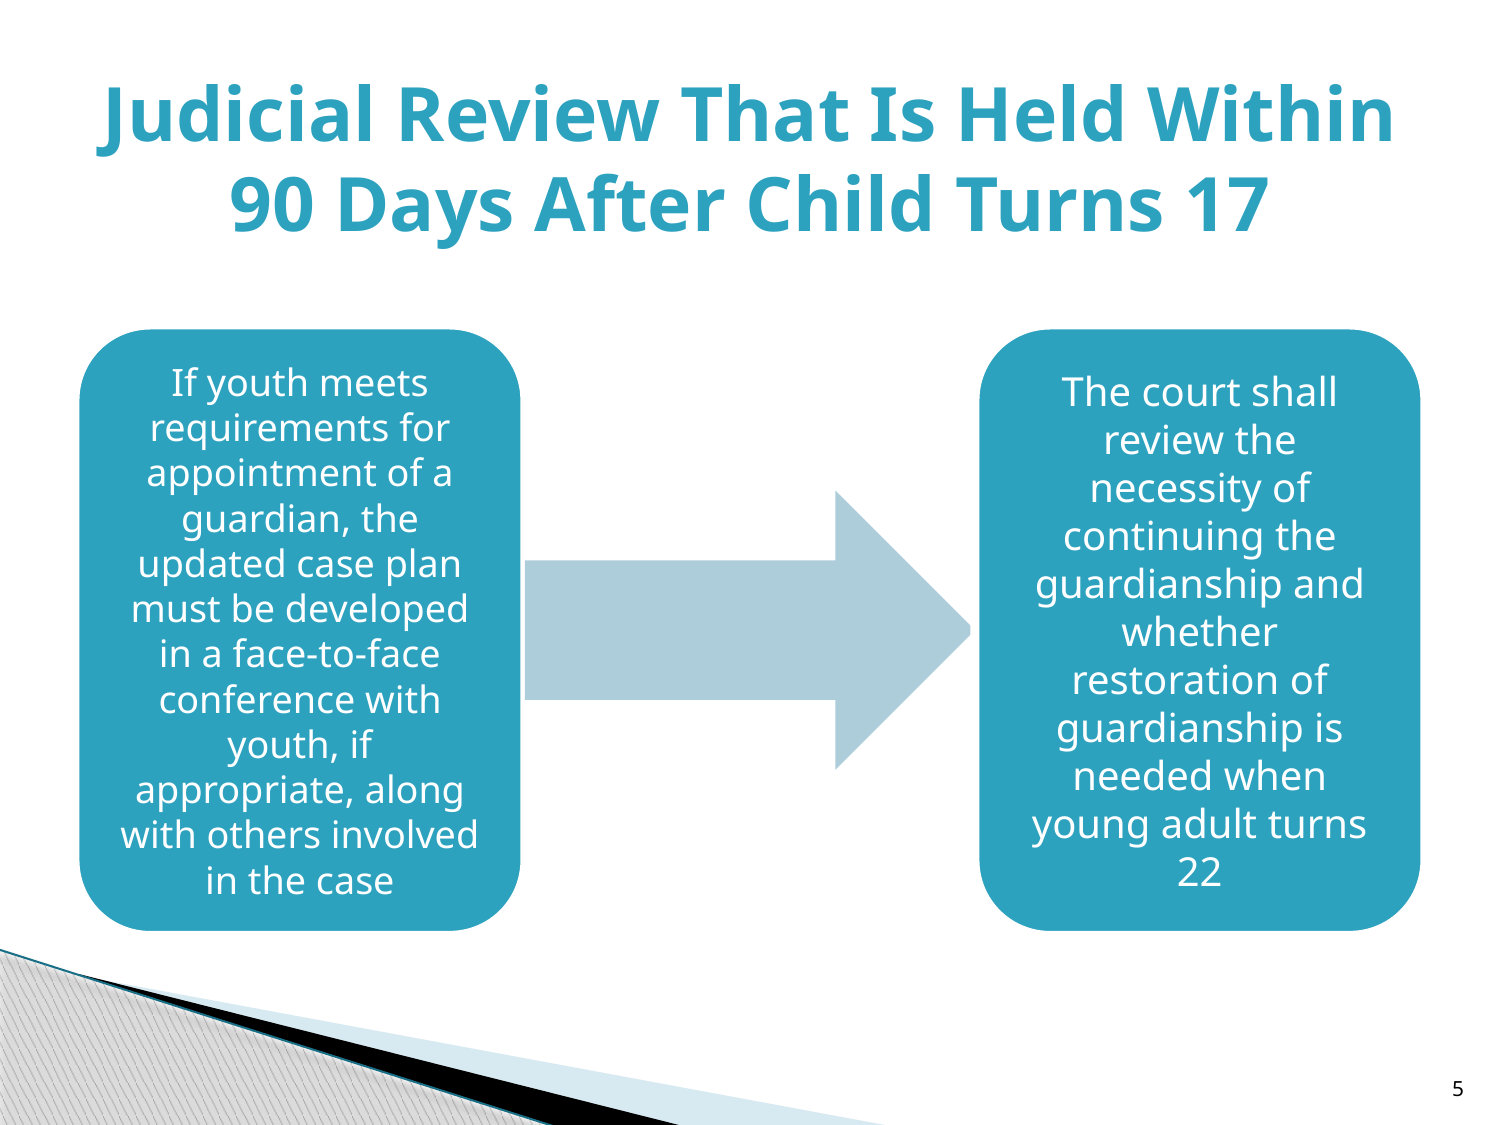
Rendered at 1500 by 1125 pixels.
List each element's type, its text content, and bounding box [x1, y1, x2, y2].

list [74, 324, 1426, 936]
title Judicial Review That Is Held Within 90 Days After Child Turns 17 [75, 62, 1425, 250]
slide_number 5 [1418, 1051, 1479, 1112]
